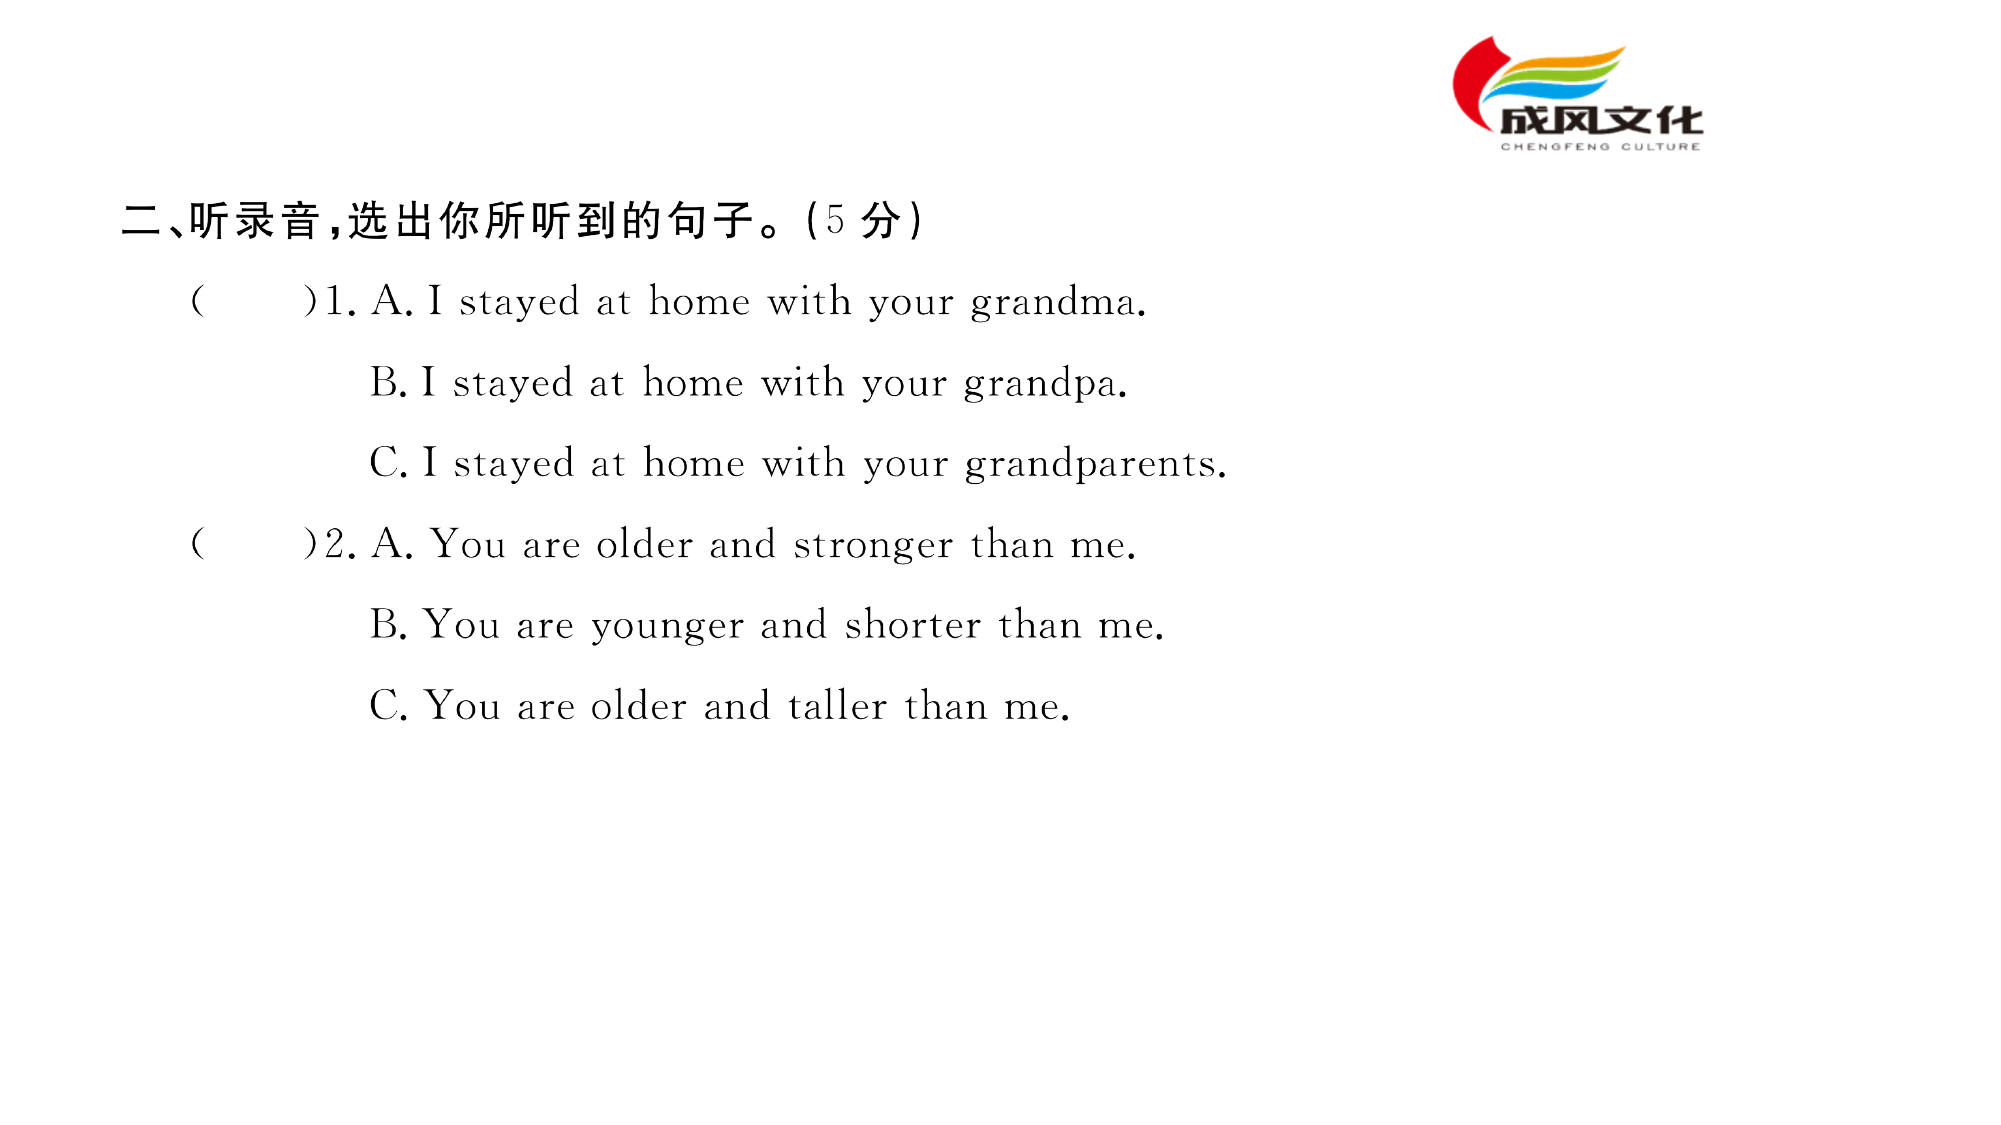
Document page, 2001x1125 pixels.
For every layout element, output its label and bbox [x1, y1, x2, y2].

picture [118, 30, 2000, 738]
